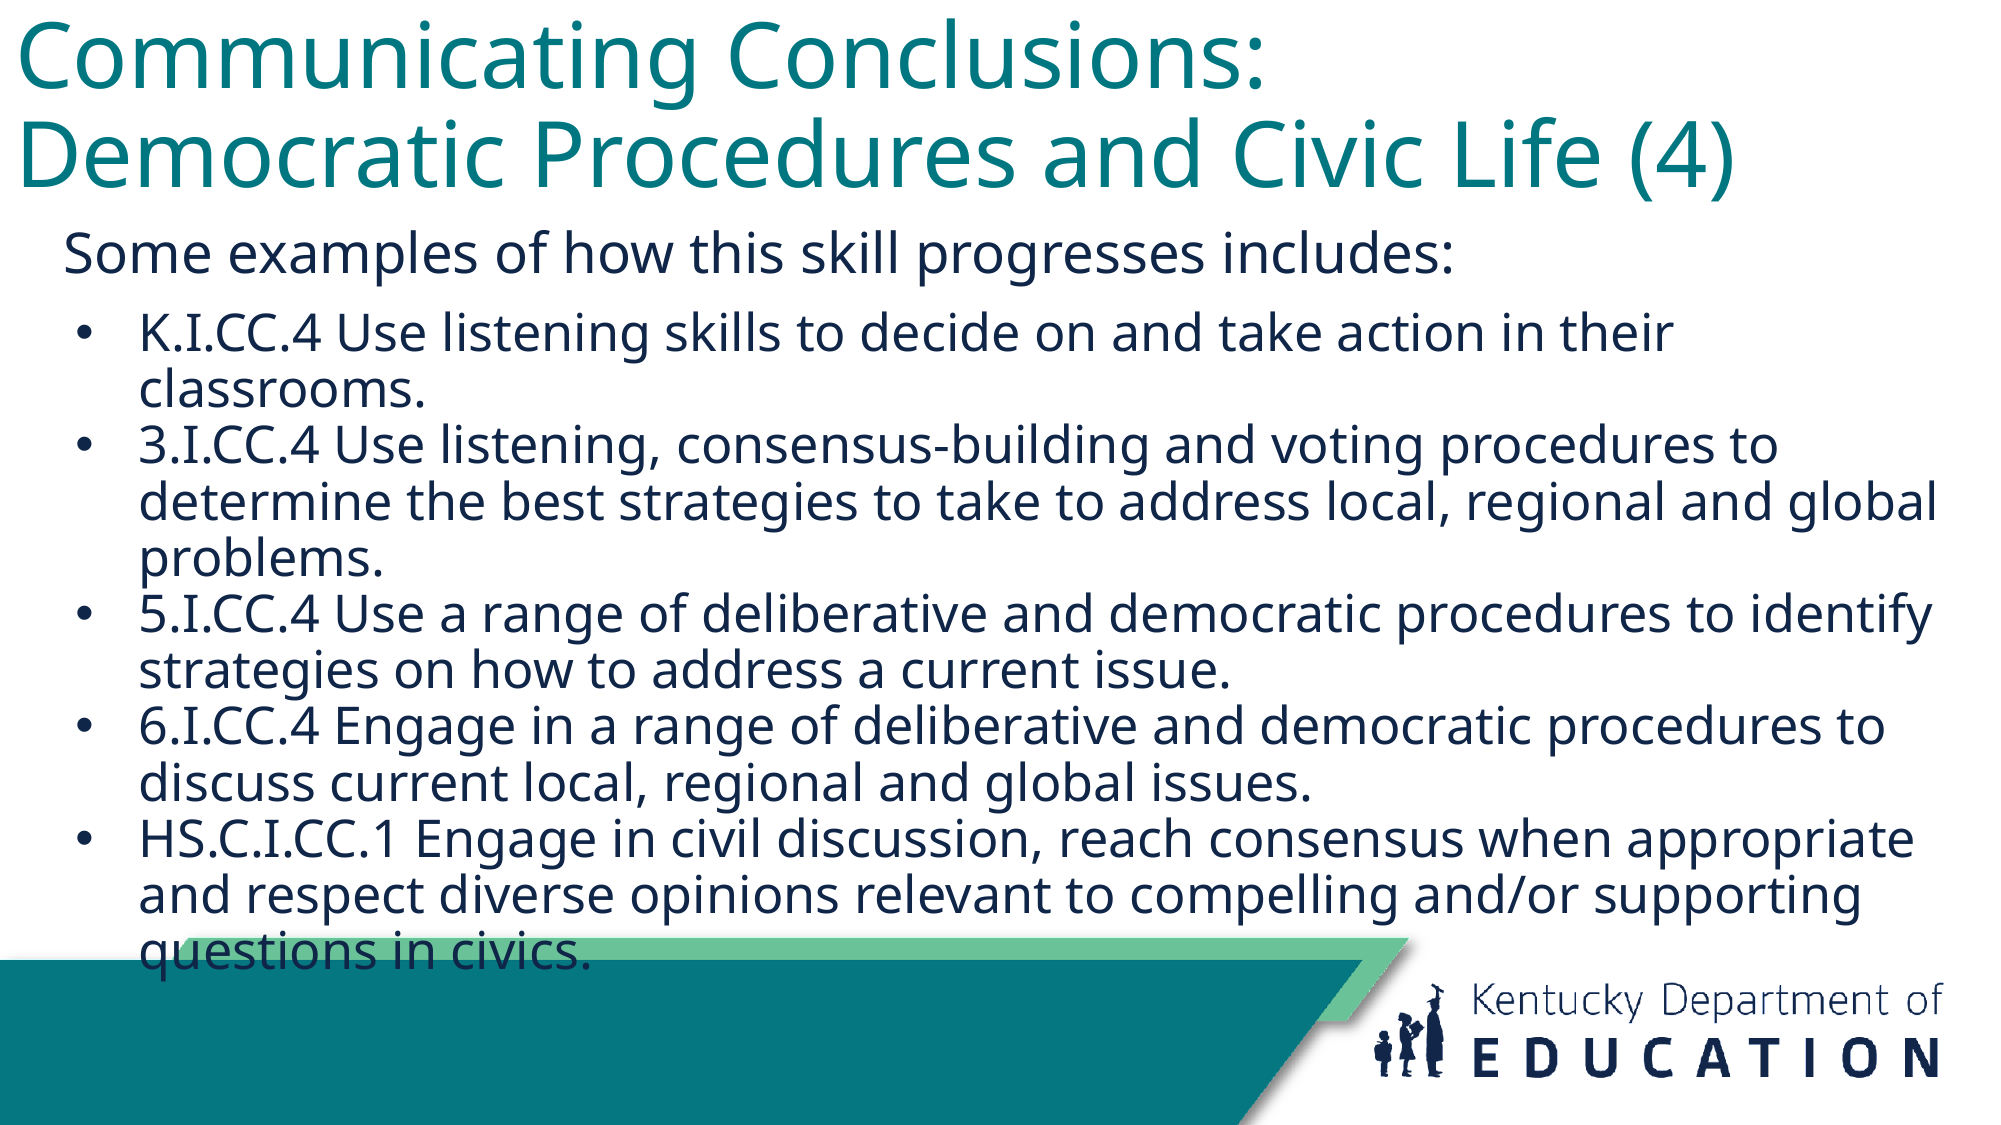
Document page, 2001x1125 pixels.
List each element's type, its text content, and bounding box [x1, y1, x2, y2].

list Some examples of how this skill progresses includes: K.I.CC.4 Use listening skills to decide on and take action in their classrooms. 3.I.CC.4 Use listening, consensus-building and voting procedures to determine the best strategies to take to address local, regional and global problems. 5.I.CC.4 Use a range of deliberative and democratic procedures to identify strategies on how to address a current issue. 6.I.CC.4 Engage in a range of deliberative and democratic procedures to discuss current local, regional and global issues. HS.C.I.CC.1 Engage in civil discussion, reach consensus when appropriate and respect diverse opinions relevant to compelling and/or supporting questions in civics. [48, 217, 1975, 932]
picture [0, 0, 2001, 1125]
title Communicating Conclusions: Democratic Procedures and Civic Life (4) [0, 0, 1900, 218]
